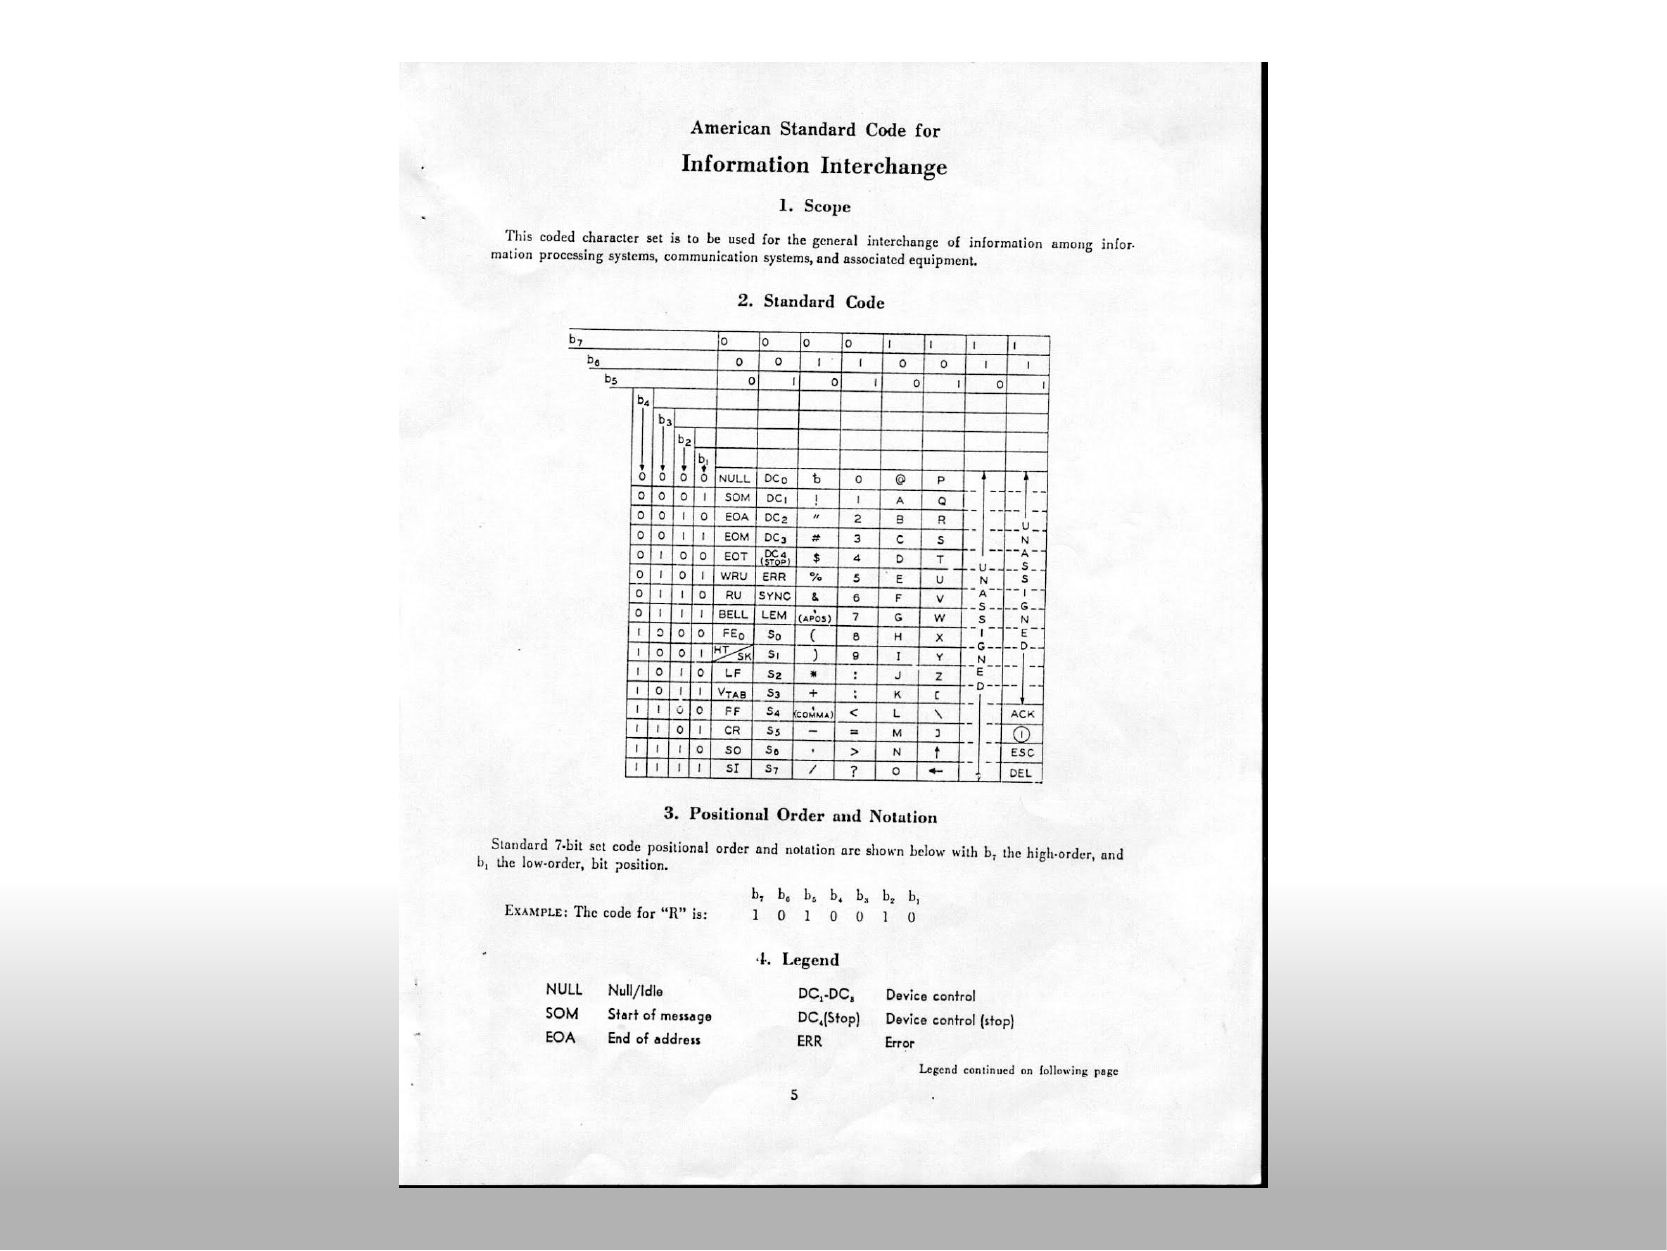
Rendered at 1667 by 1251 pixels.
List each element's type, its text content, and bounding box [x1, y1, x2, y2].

list ASCII Table [50, 1100, 1630, 1213]
picture [0, 0, 1667, 1250]
